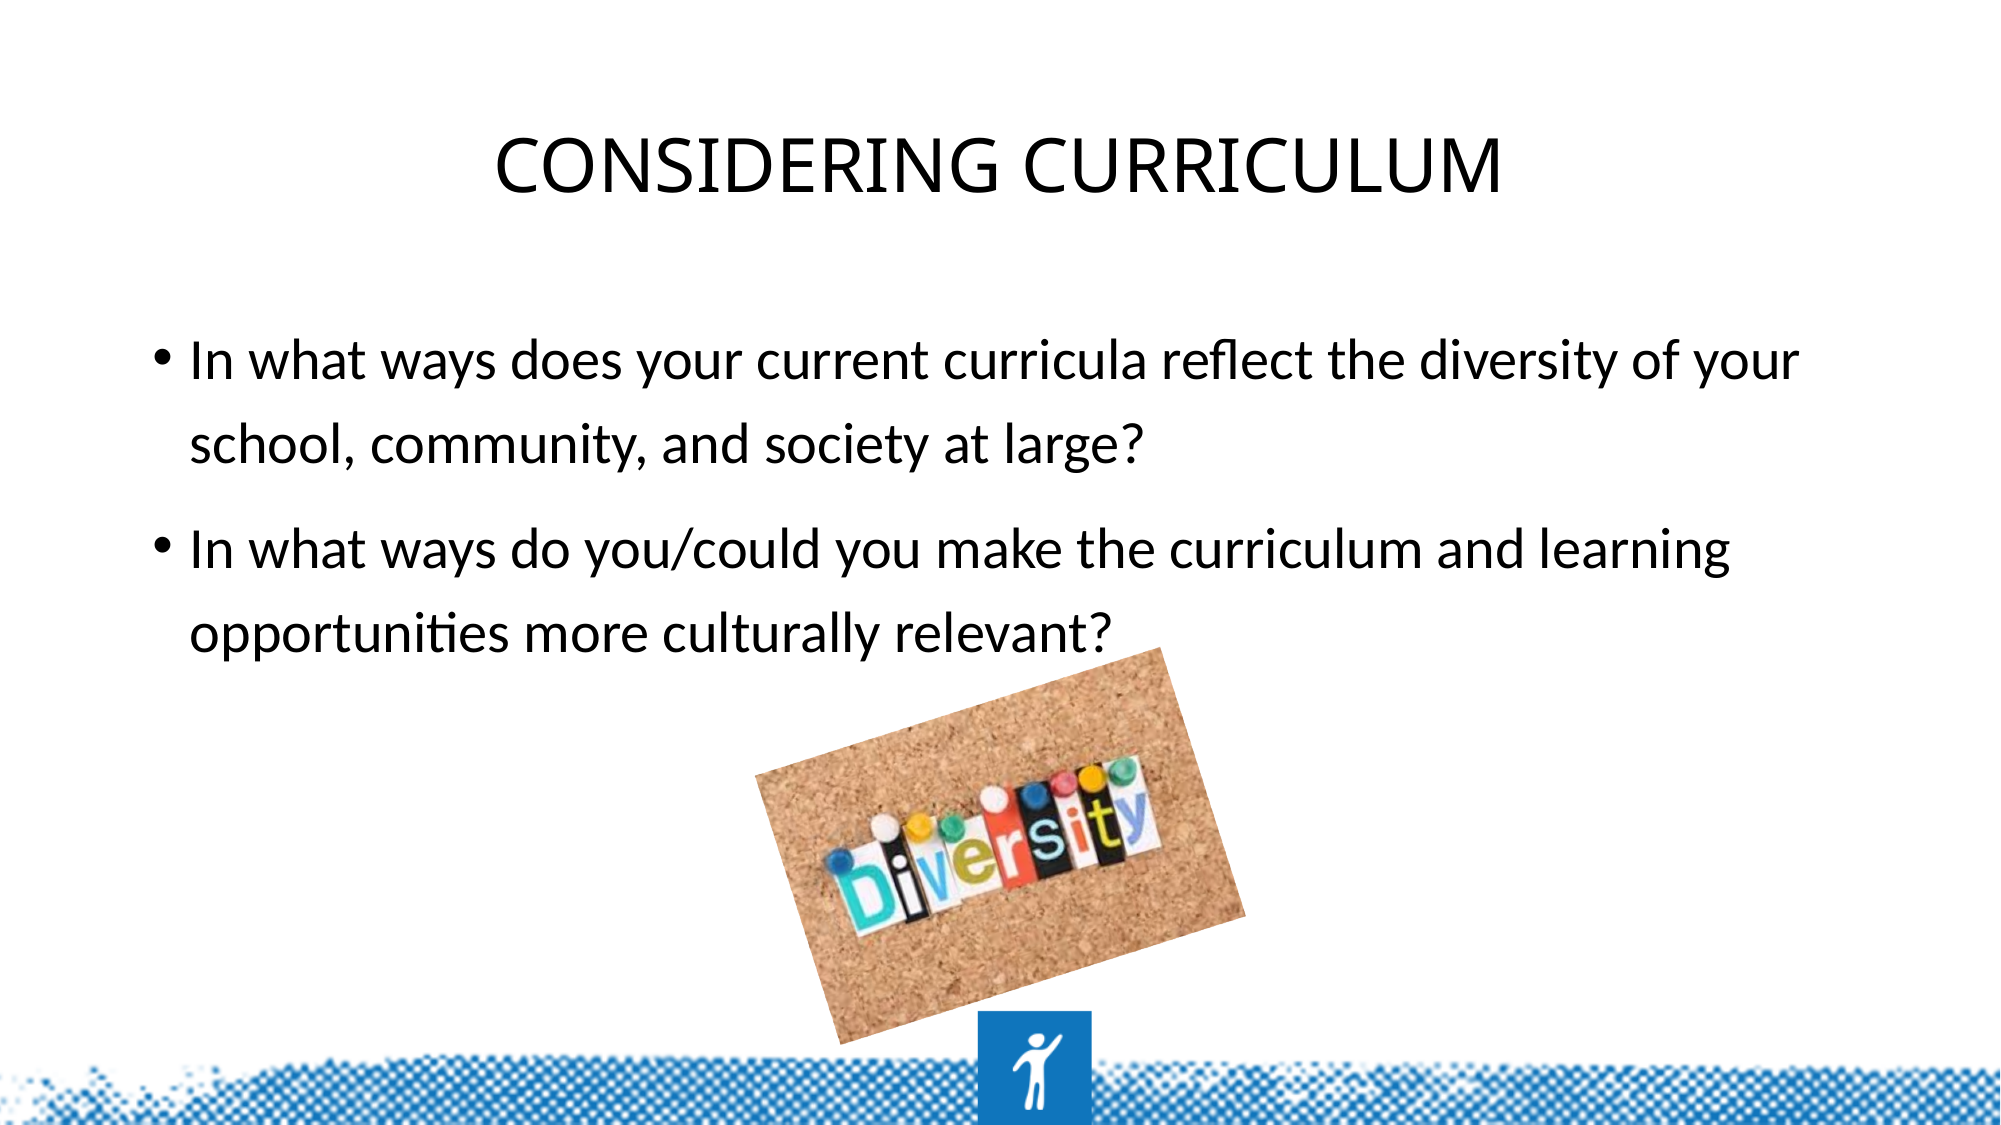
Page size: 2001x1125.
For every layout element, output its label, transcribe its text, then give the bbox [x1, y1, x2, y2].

list In what ways does your current curricula reflect the diversity of your school, community, and society at large? In what ways do you/could you make the curriculum and learning opportunities more culturally relevant? [137, 299, 1863, 995]
picture [0, 0, 2001, 1125]
title Considering Curriculum [137, 59, 1863, 278]
